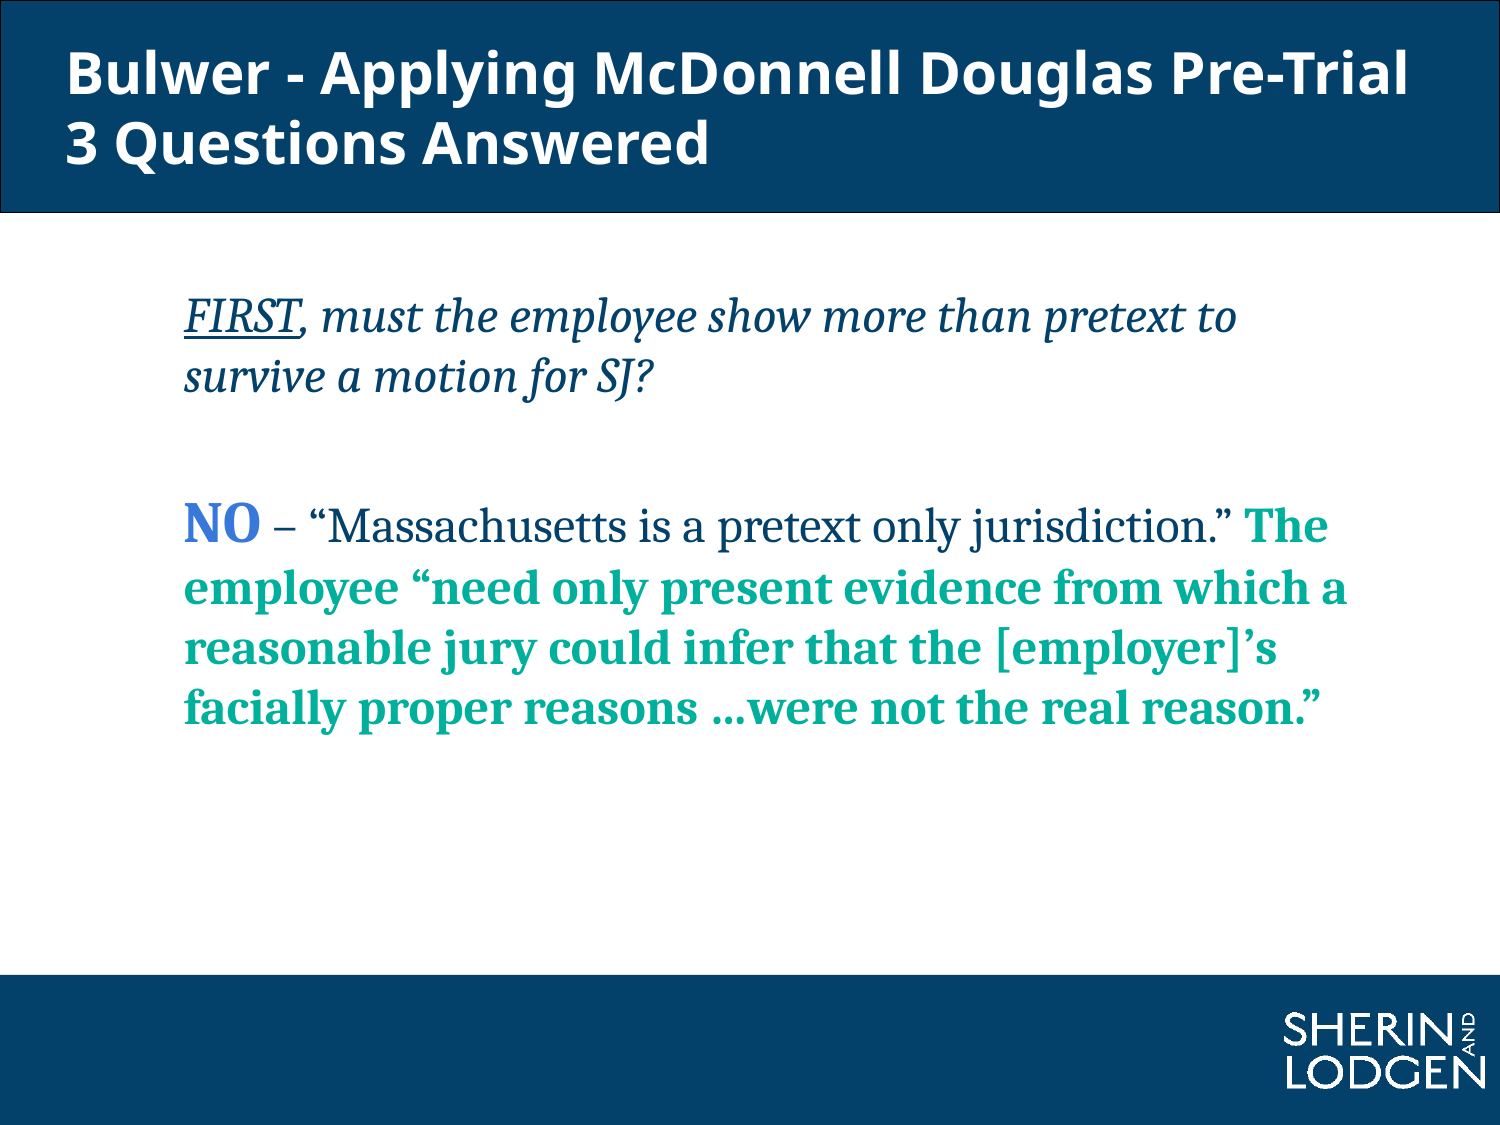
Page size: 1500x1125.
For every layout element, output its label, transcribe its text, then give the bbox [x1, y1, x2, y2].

list FIRST, must the employee show more than pretext to survive a motion for SJ? NO – “Massachusetts is a pretext only jurisdiction.” The employee “need only present evidence from which a reasonable jury could infer that the [employer]’s facially proper reasons …were not the real reason.” [93, 275, 1407, 963]
picture [1284, 1012, 1485, 1089]
title Bulwer - Applying McDonnell Douglas Pre-Trial 3 Questions Answered [50, 50, 1467, 163]
